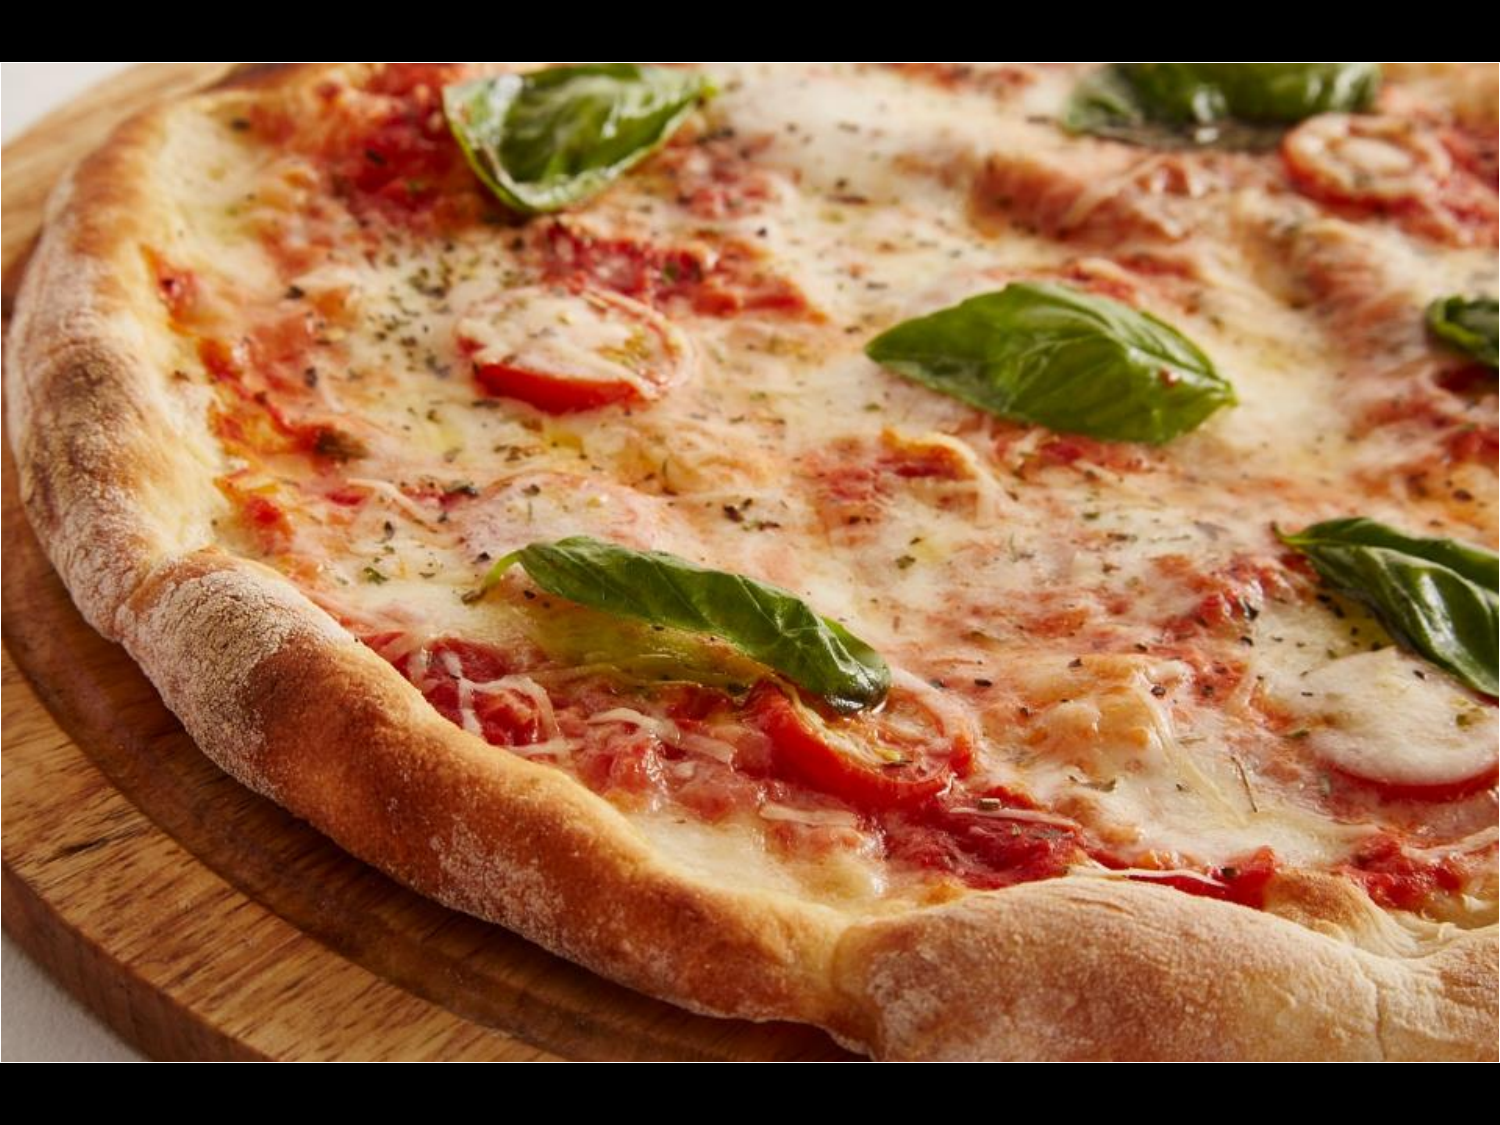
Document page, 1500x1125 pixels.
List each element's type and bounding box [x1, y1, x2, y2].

picture [0, 62, 1500, 1063]
